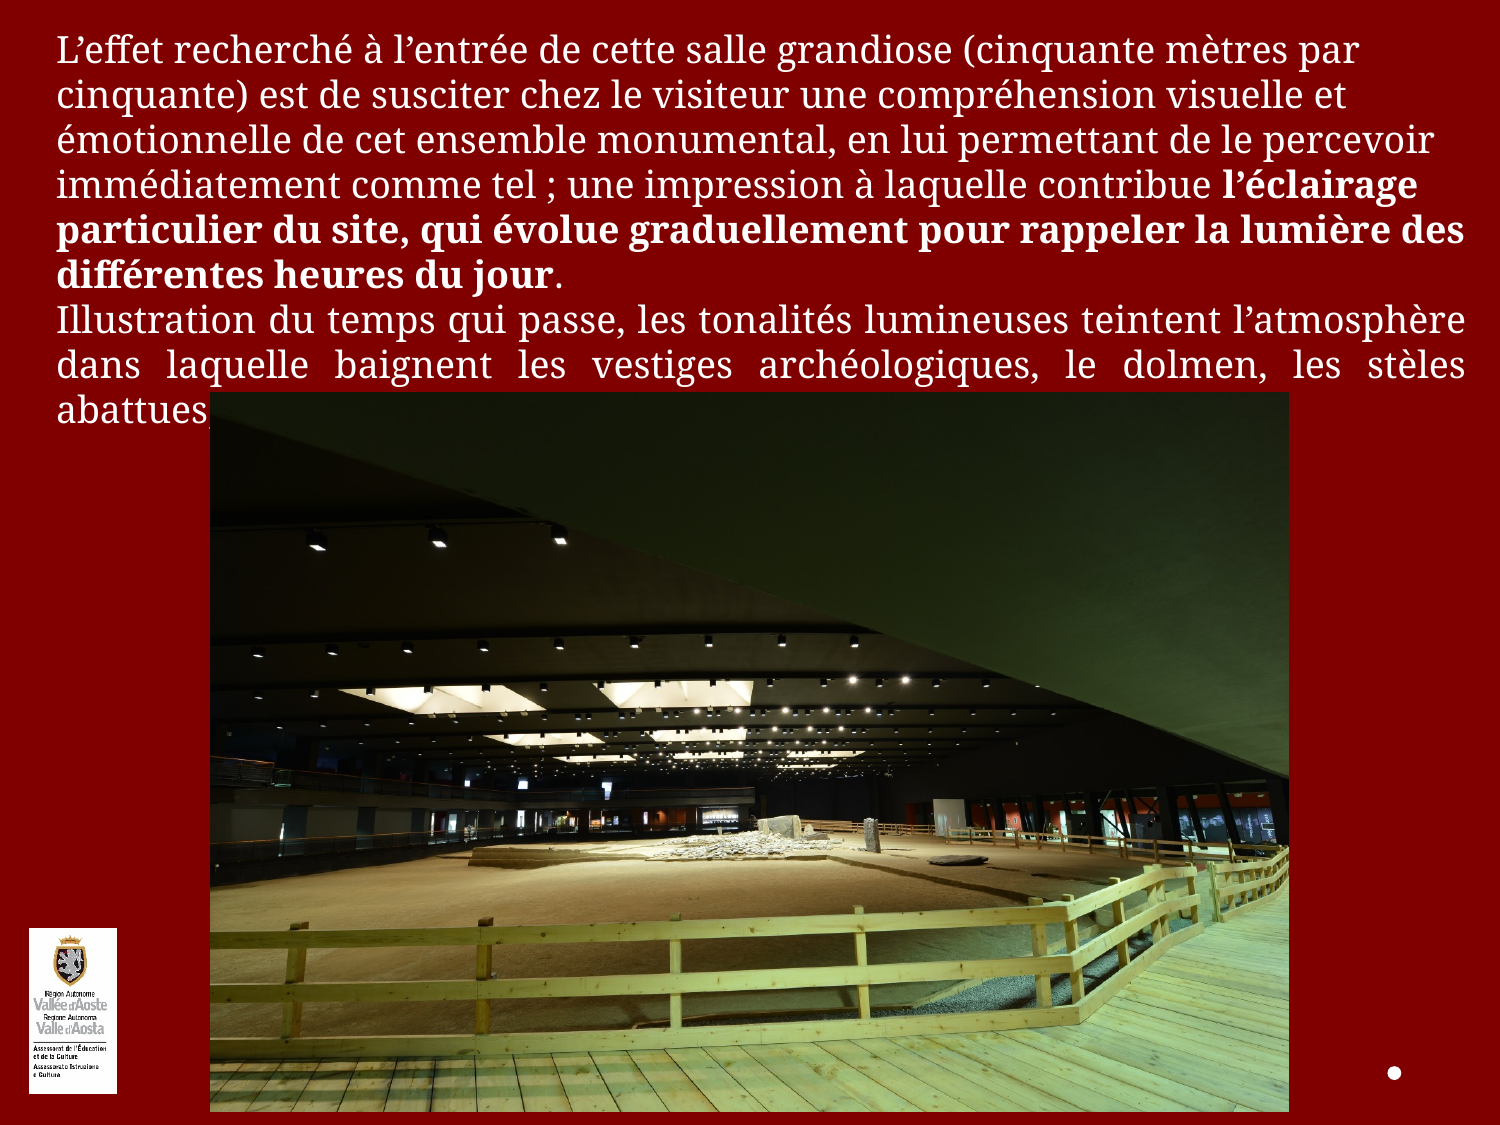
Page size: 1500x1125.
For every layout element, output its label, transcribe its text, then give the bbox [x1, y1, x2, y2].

picture [29, 928, 117, 1094]
text_box L’effet recherché à l’entrée de cette salle grandiose (cinquante mètres par cinquante) est de susciter chez le visiteur une compréhension visuelle et émotionnelle de cet ensemble monumental, en lui permettant de le percevoir immédiatement comme tel ; une impression à laquelle contribue l’éclairage particulier du site, qui évolue graduellement pour rappeler la lumière des différentes heures du jour. Illustration du temps qui passe, les tonalités lumineuses teintent l’atmosphère dans laquelle baignent les vestiges archéologiques, le dolmen, les stèles abattues, les plateformes et les traces de labours. [41, 19, 1483, 479]
picture [210, 392, 1290, 1113]
